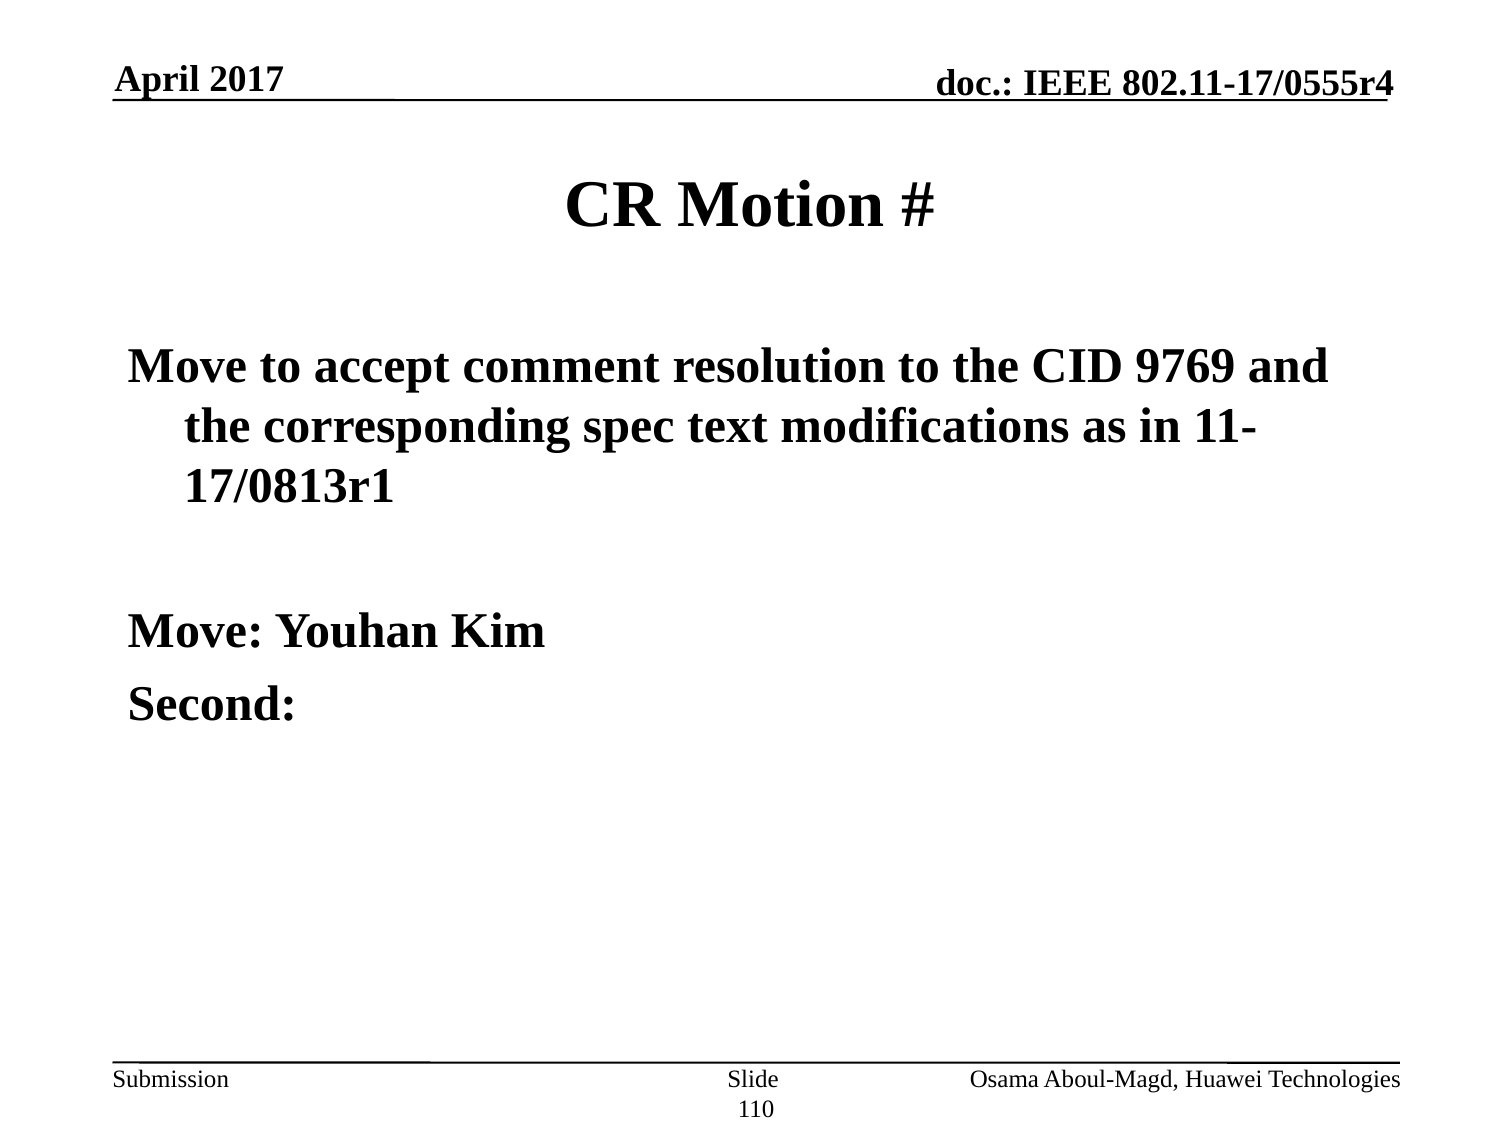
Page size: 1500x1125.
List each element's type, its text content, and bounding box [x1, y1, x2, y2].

slide_number Slide 110 [712, 1061, 800, 1123]
list Move to accept comment resolution to the CID 9769 and the corresponding spec text modifications as in 11-17/0813r1 Move: Youhan Kim Second: [112, 324, 1388, 1000]
footer Osama Aboul-Magd, Huawei Technologies [878, 1061, 1402, 1093]
title CR Motion # [112, 112, 1388, 288]
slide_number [114, 54, 423, 100]
